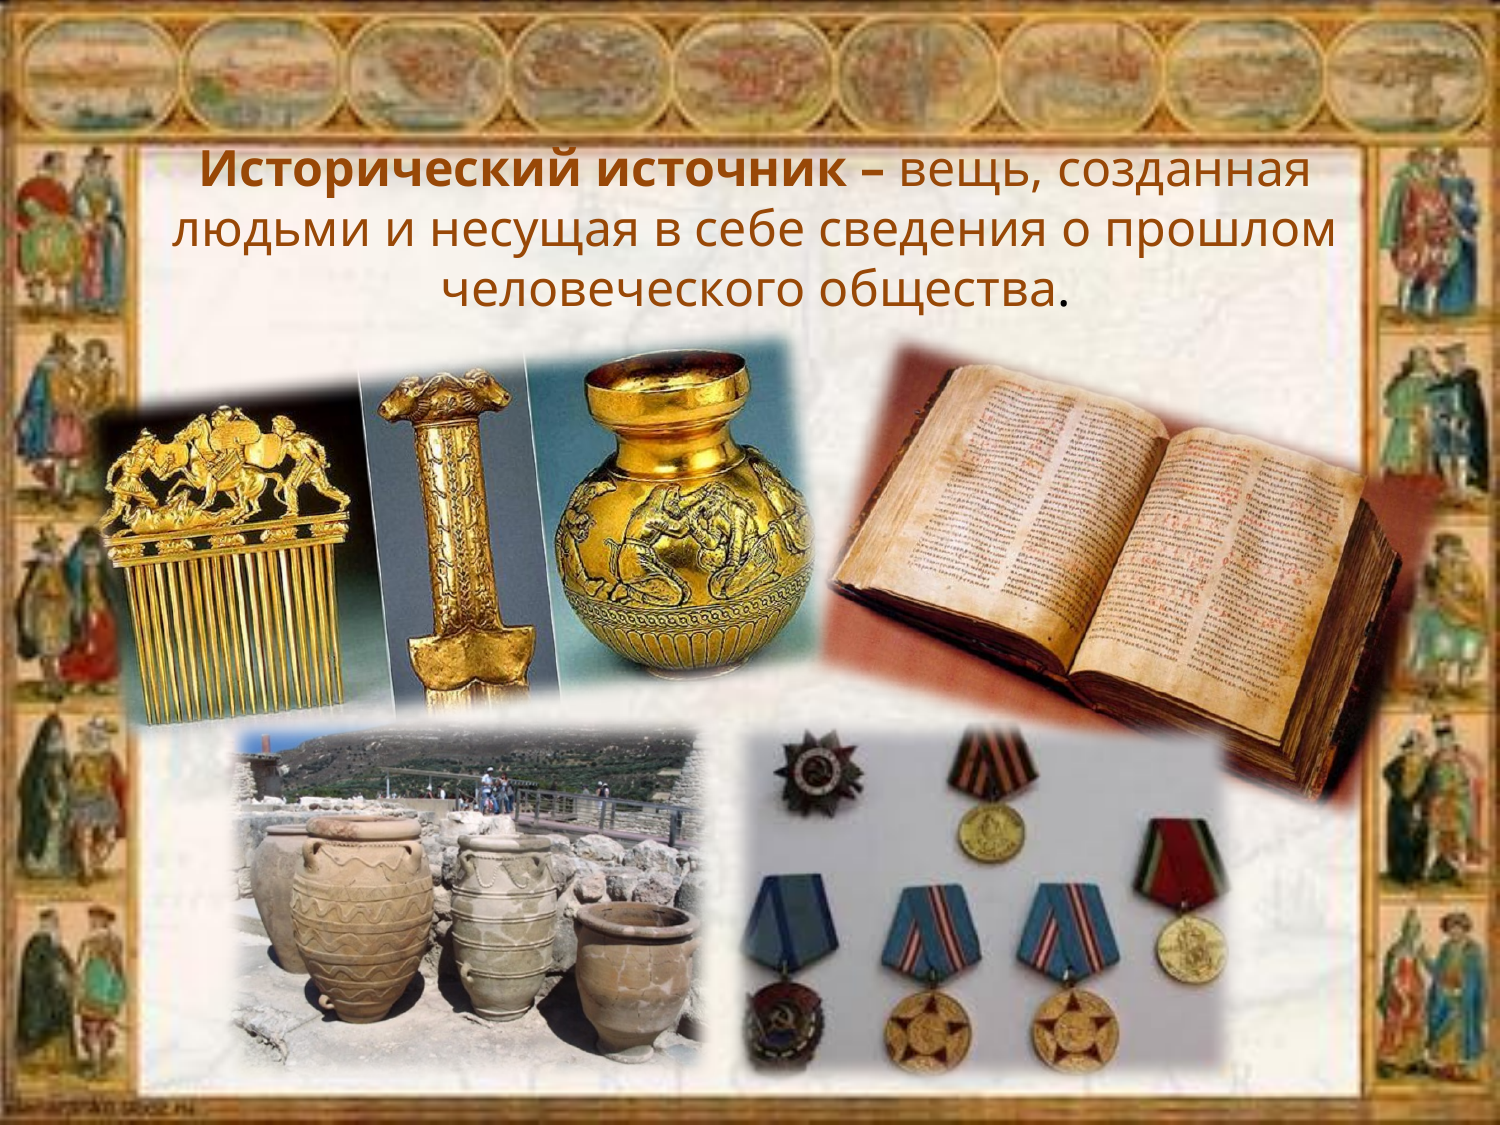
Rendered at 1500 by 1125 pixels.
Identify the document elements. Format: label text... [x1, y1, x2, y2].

picture [0, 0, 1500, 1125]
text_box Исторический источник – вещь, созданная людьми и несущая в себе сведения о прошлом человеческого общества. [140, 128, 1371, 324]
